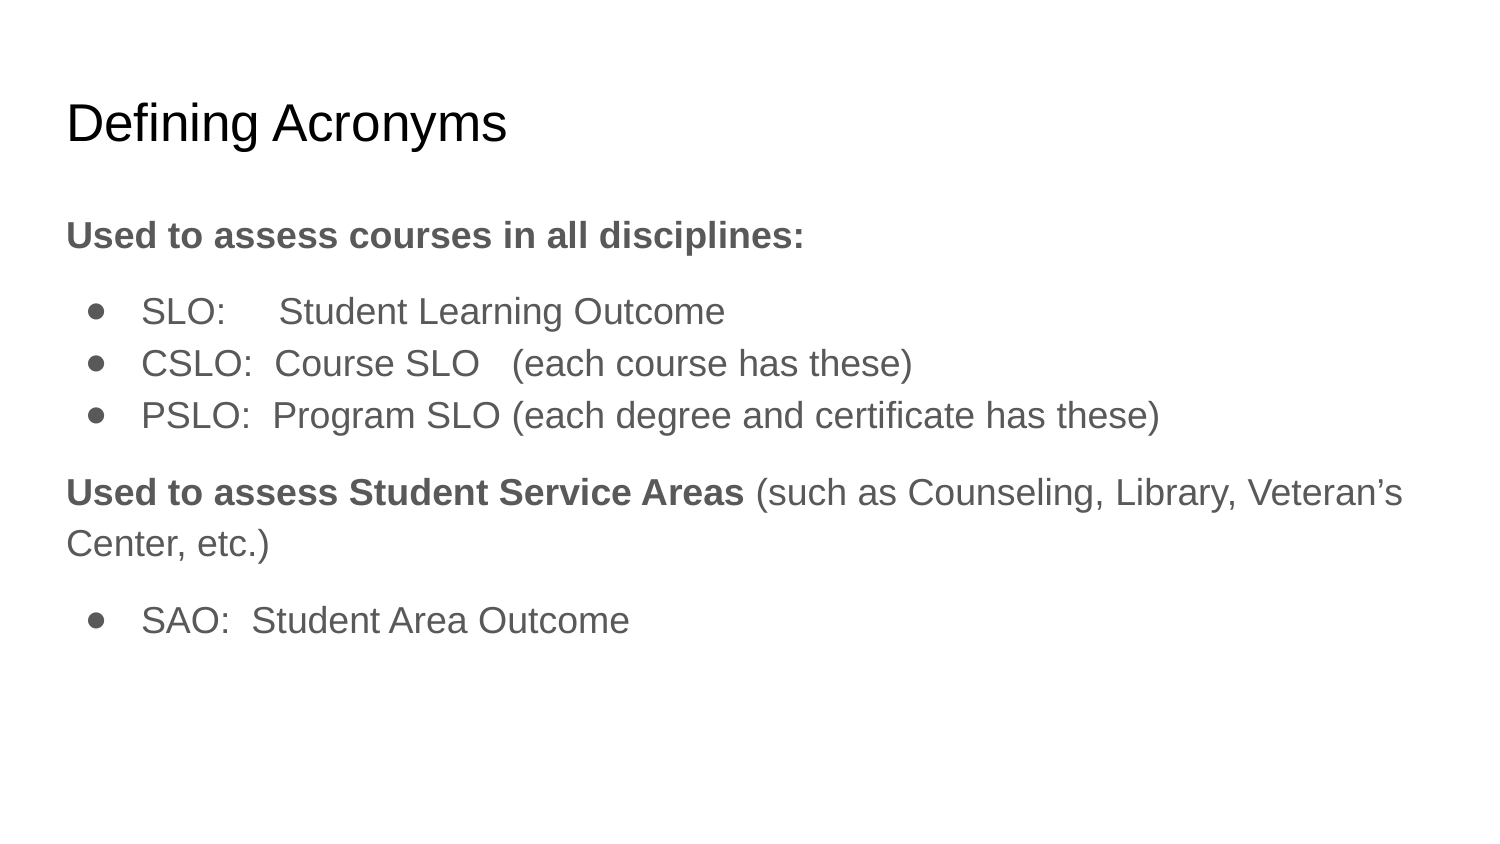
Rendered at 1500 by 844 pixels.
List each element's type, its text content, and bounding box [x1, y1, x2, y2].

title Defining Acronyms [51, 72, 1449, 167]
list Used to assess courses in all disciplines: SLO: Student Learning Outcome CSLO: Course SLO (each course has these) PSLO: Program SLO (each degree and certificate has these) Used to assess Student Service Areas (such as Counseling, Library, Veteran’s Center, etc.) SAO: Student Area Outcome [51, 189, 1449, 750]
